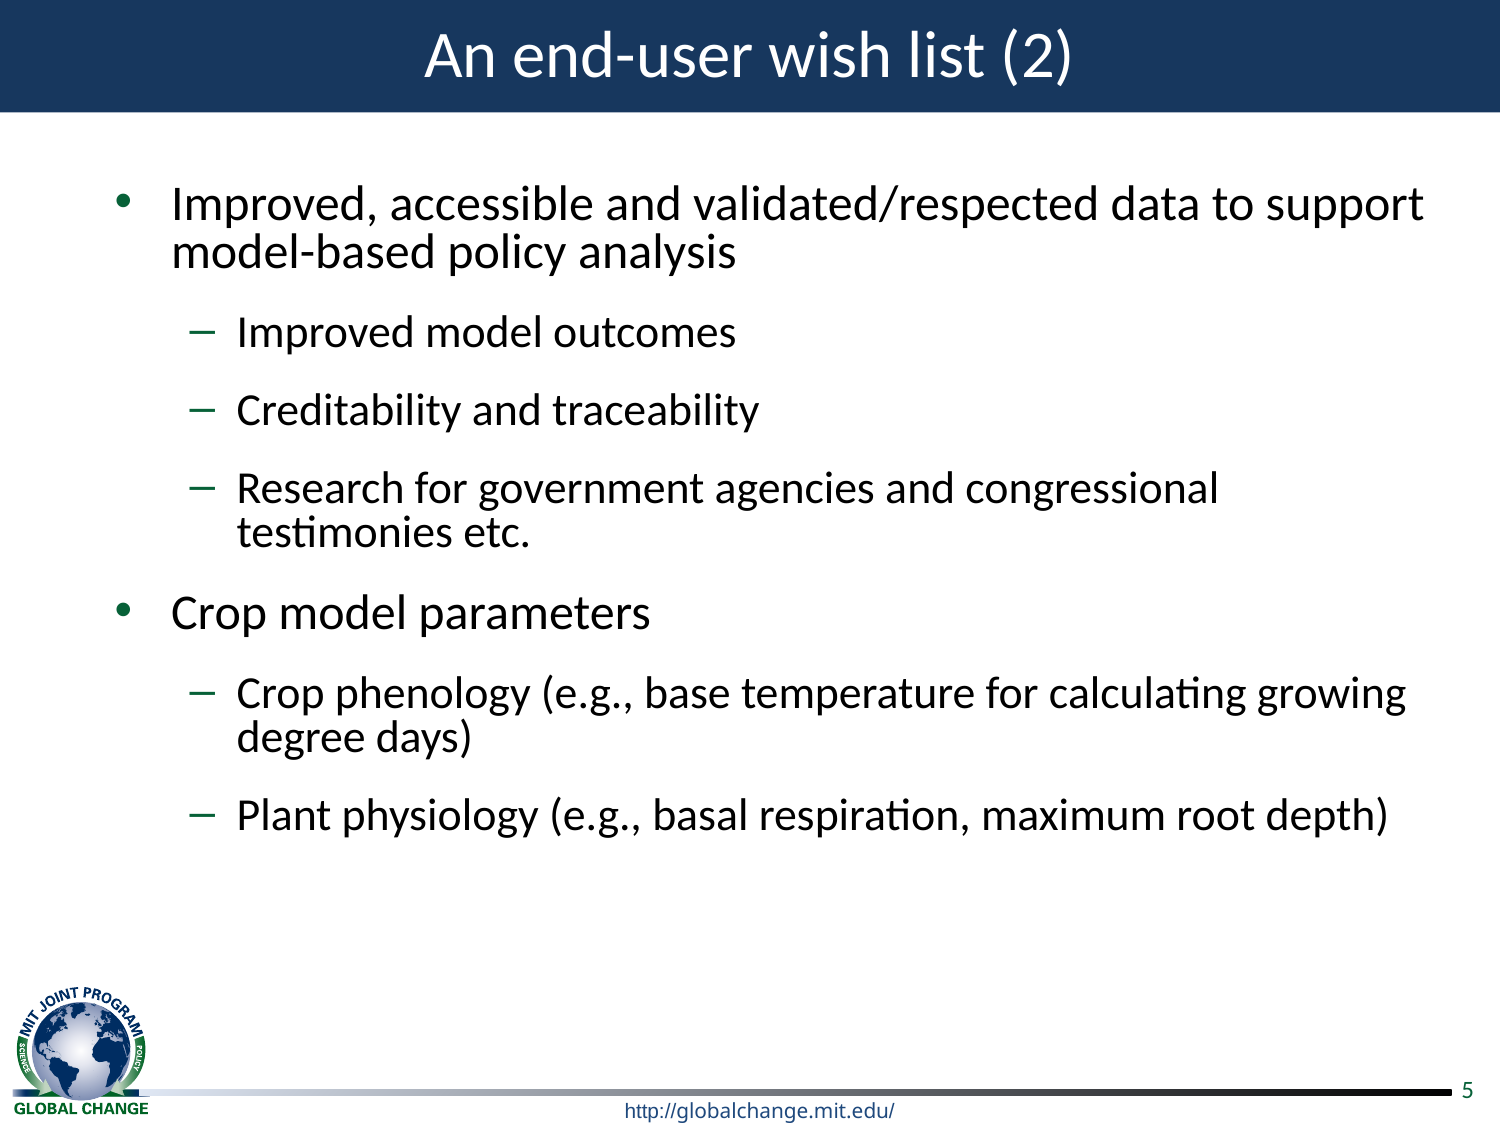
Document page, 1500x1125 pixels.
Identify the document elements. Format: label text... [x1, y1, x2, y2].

text_box Improved, accessible and validated/respected data to support model-based policy analysis Improved model outcomes Creditability and traceability Research for government agencies and congressional testimonies etc. Crop model parameters Crop phenology (e.g., base temperature for calculating growing degree days) Plant physiology (e.g., basal respiration, maximum root depth) [99, 174, 1450, 1088]
text_box An end-user wish list (2) [0, 3, 1500, 127]
text_box http://globalchange.mit.edu/ [12, 1089, 1500, 1125]
text_box [74, 149, 1425, 985]
slide_number 5 [1450, 1058, 1490, 1089]
picture [12, 986, 151, 1115]
